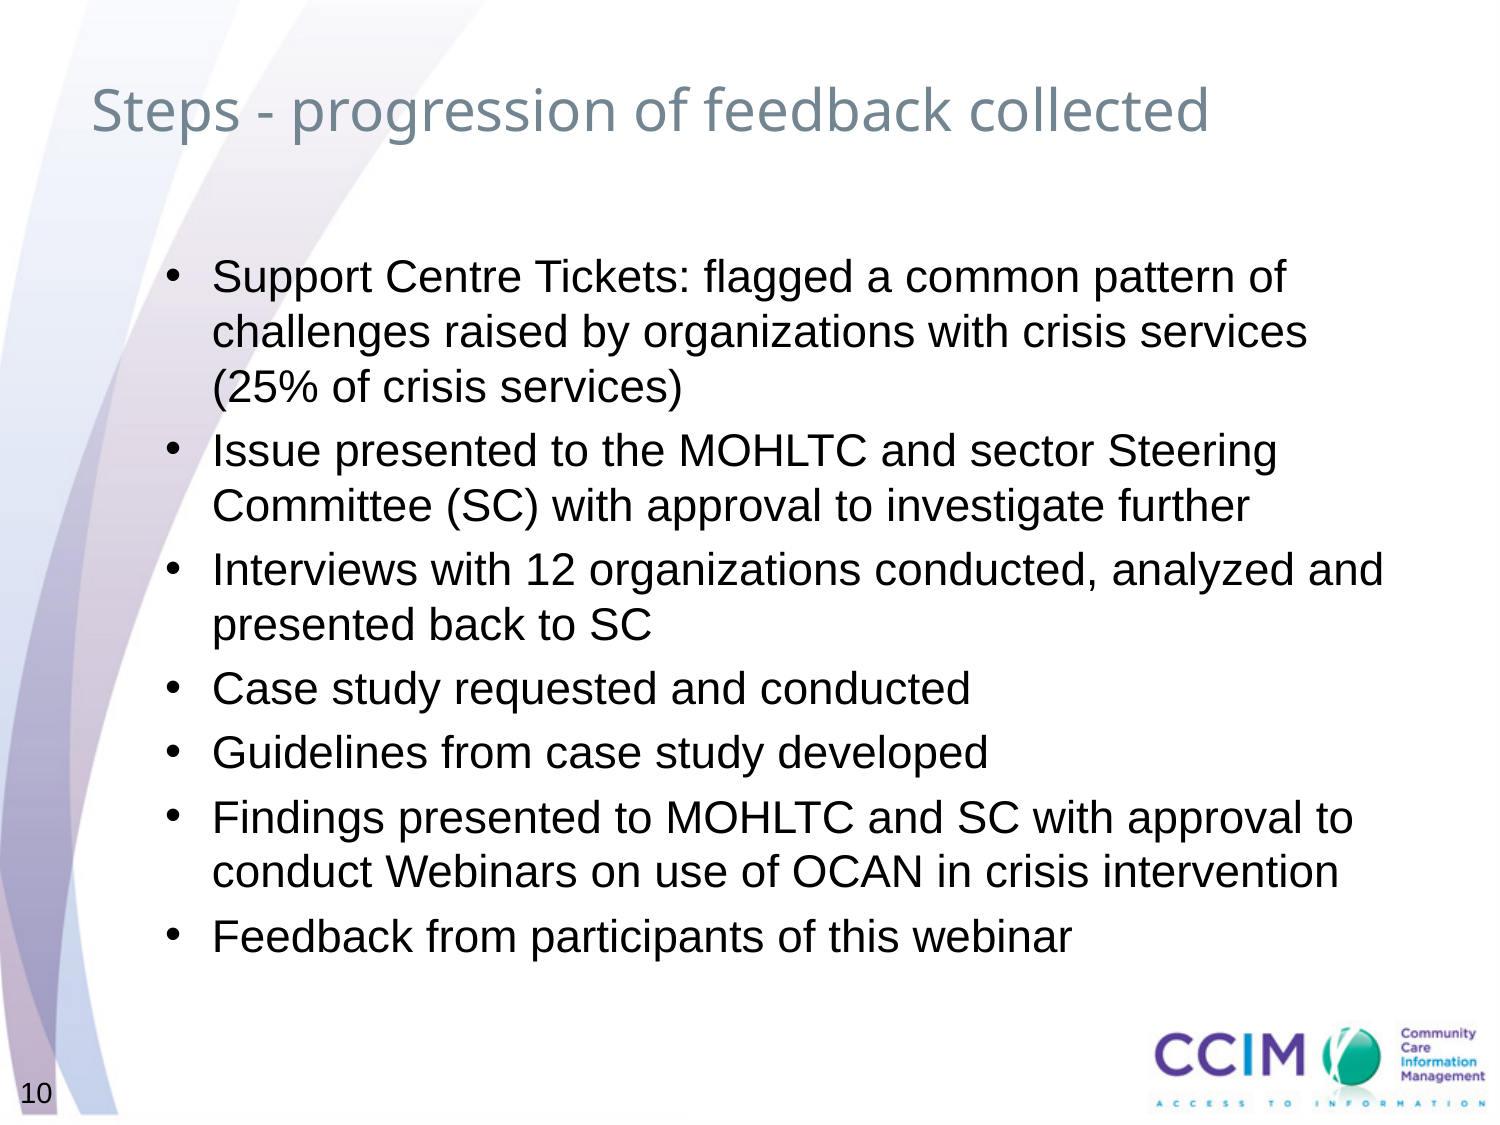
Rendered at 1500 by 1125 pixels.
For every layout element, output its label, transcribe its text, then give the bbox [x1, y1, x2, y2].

slide_number 10 [0, 1066, 68, 1125]
list Support Centre Tickets: flagged a common pattern of challenges raised by organizations with crisis services (25% of crisis services) Issue presented to the MOHLTC and sector Steering Committee (SC) with approval to investigate further Interviews with 12 organizations conducted, analyzed and presented back to SC Case study requested and conducted Guidelines from case study developed Findings presented to MOHLTC and SC with approval to conduct Webinars on use of OCAN in crisis intervention Feedback from participants of this webinar [74, 174, 1426, 1006]
title Steps - progression of feedback collected [76, 18, 1428, 197]
picture [0, 0, 1500, 1125]
